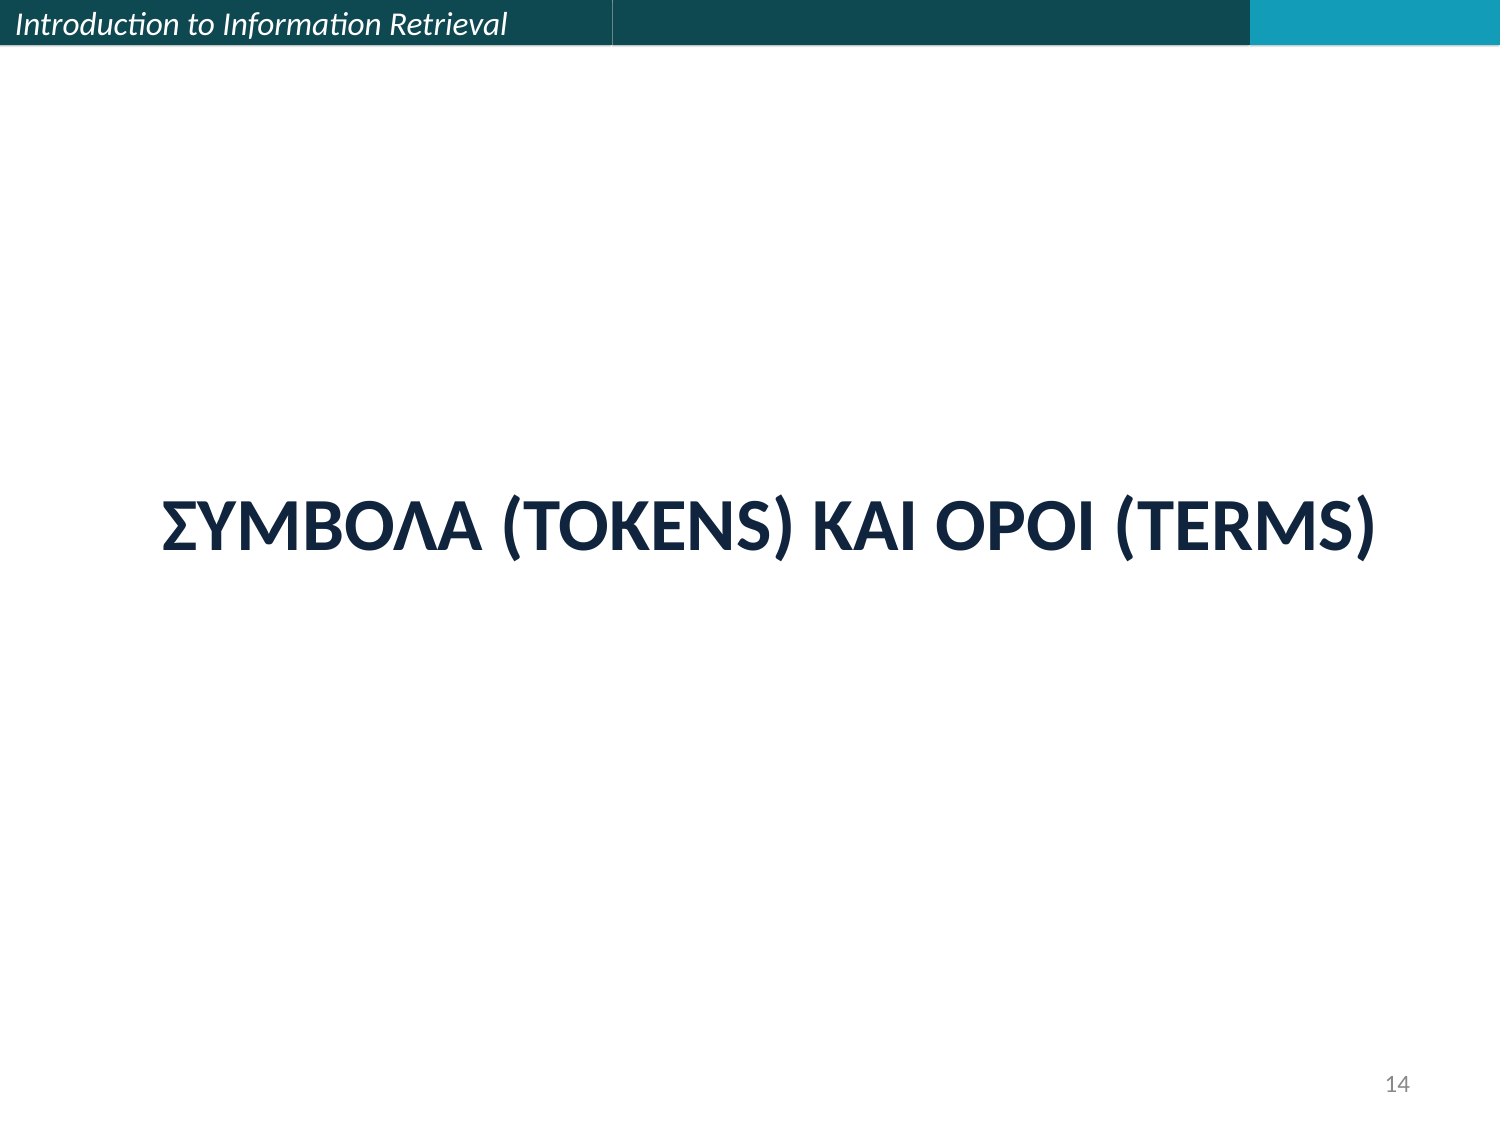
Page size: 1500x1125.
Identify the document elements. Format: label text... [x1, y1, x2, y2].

slide_number 14 [1074, 1062, 1425, 1103]
title ΣΥΜΒΟΛΑ (Tokens) και ΟΡΟΙ (ΤERMS) [147, 467, 1448, 693]
